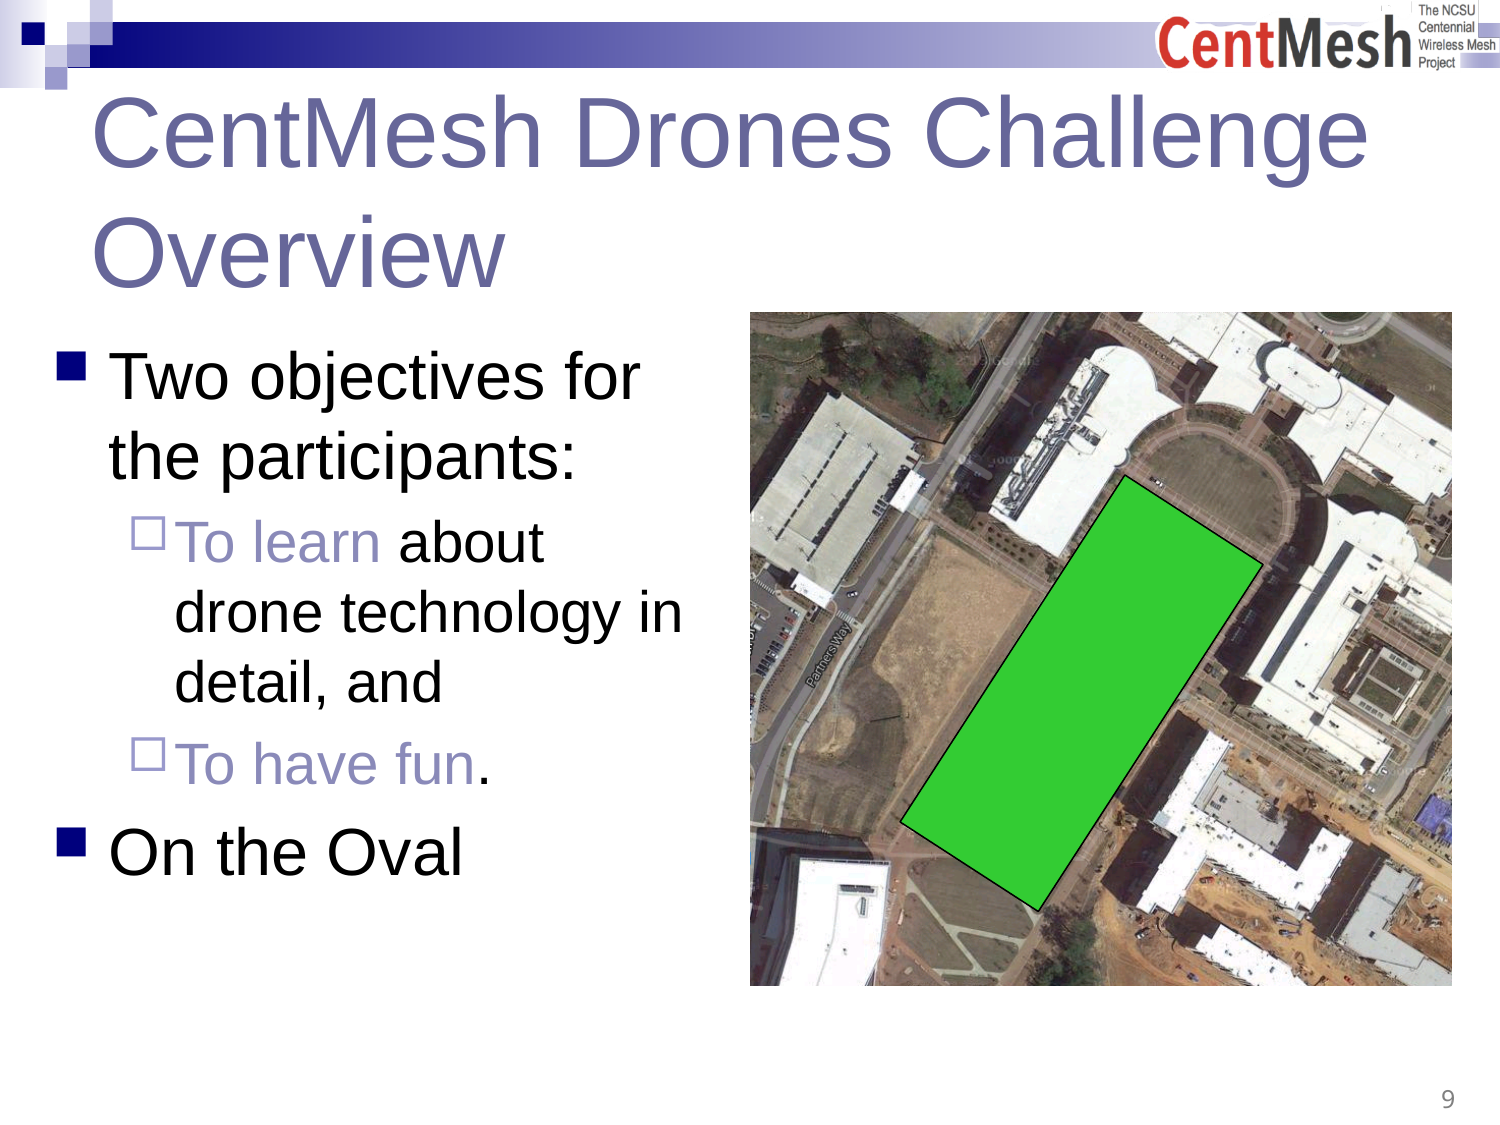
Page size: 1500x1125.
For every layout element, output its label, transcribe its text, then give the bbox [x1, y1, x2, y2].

title CentMesh Drones Challenge Overview [74, 74, 1426, 301]
list Two objectives for the participants: To learn about drone technology in detail, and To have fun. On the Oval [37, 324, 726, 963]
slide_number 9 [1312, 1049, 1500, 1125]
picture [1155, 0, 1500, 73]
picture [749, 312, 1452, 986]
